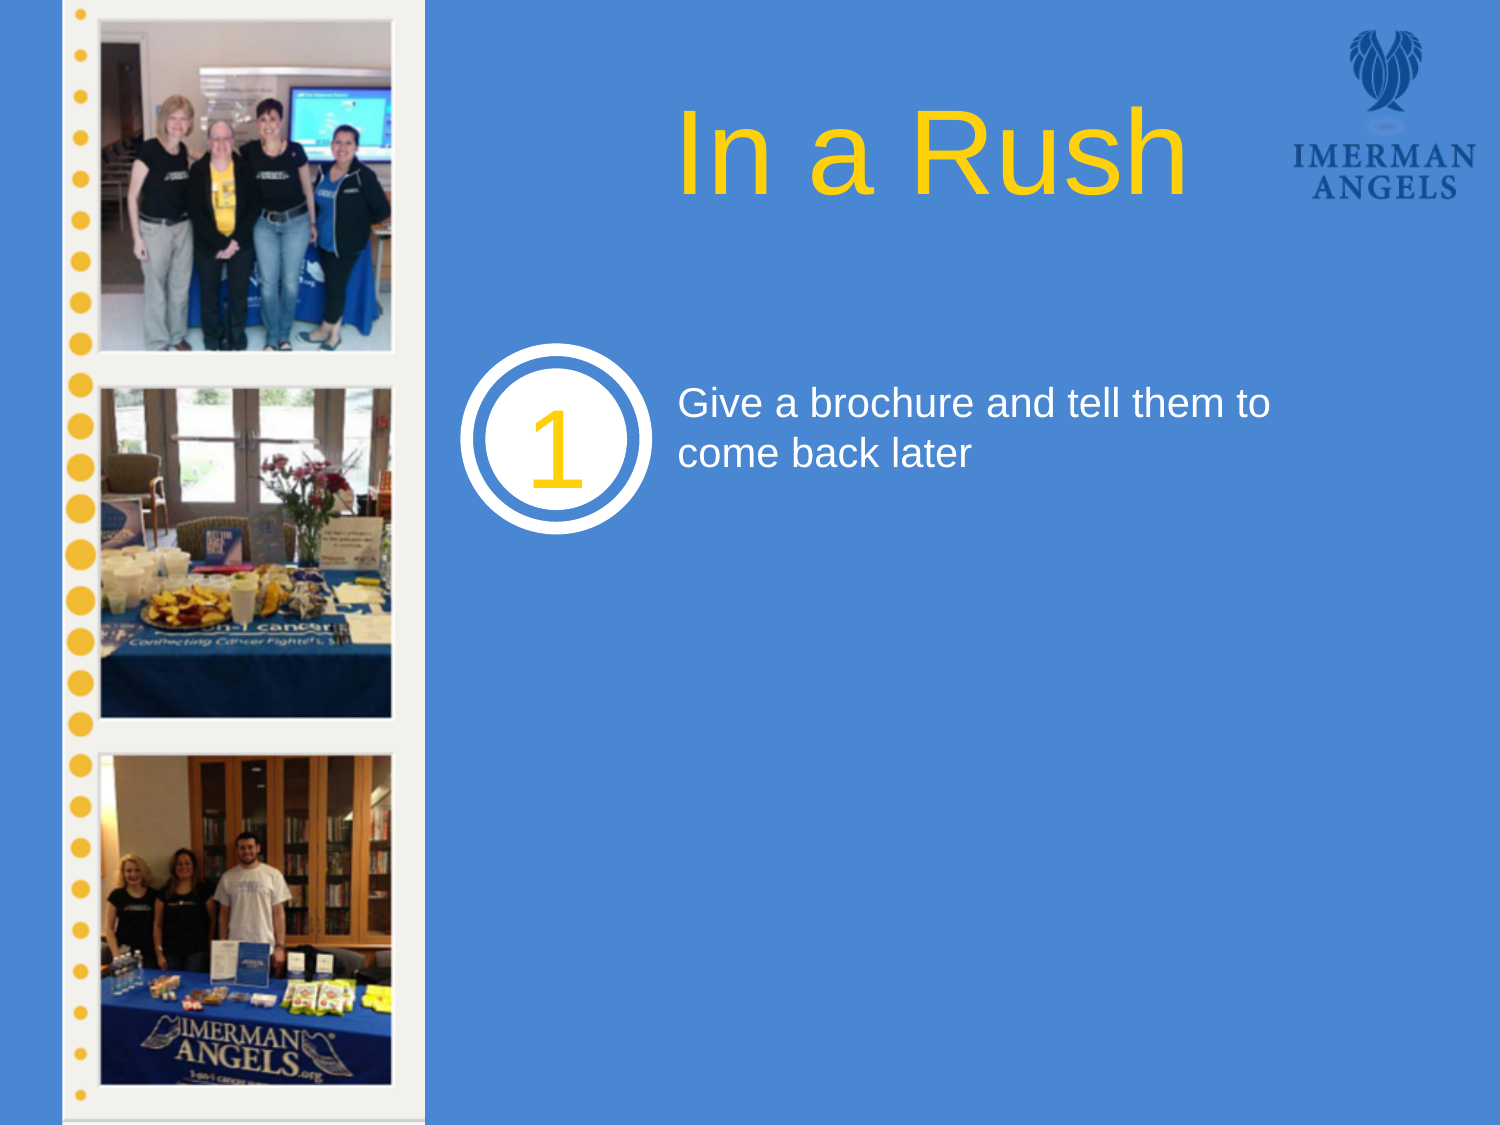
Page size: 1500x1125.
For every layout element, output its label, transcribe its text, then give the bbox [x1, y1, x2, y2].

picture [62, 0, 426, 1125]
text_box Give a brochure and tell them to come back later [662, 368, 1356, 560]
picture [1262, 0, 1500, 228]
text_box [462, 345, 651, 533]
text_box In a Rush [576, 65, 1257, 228]
